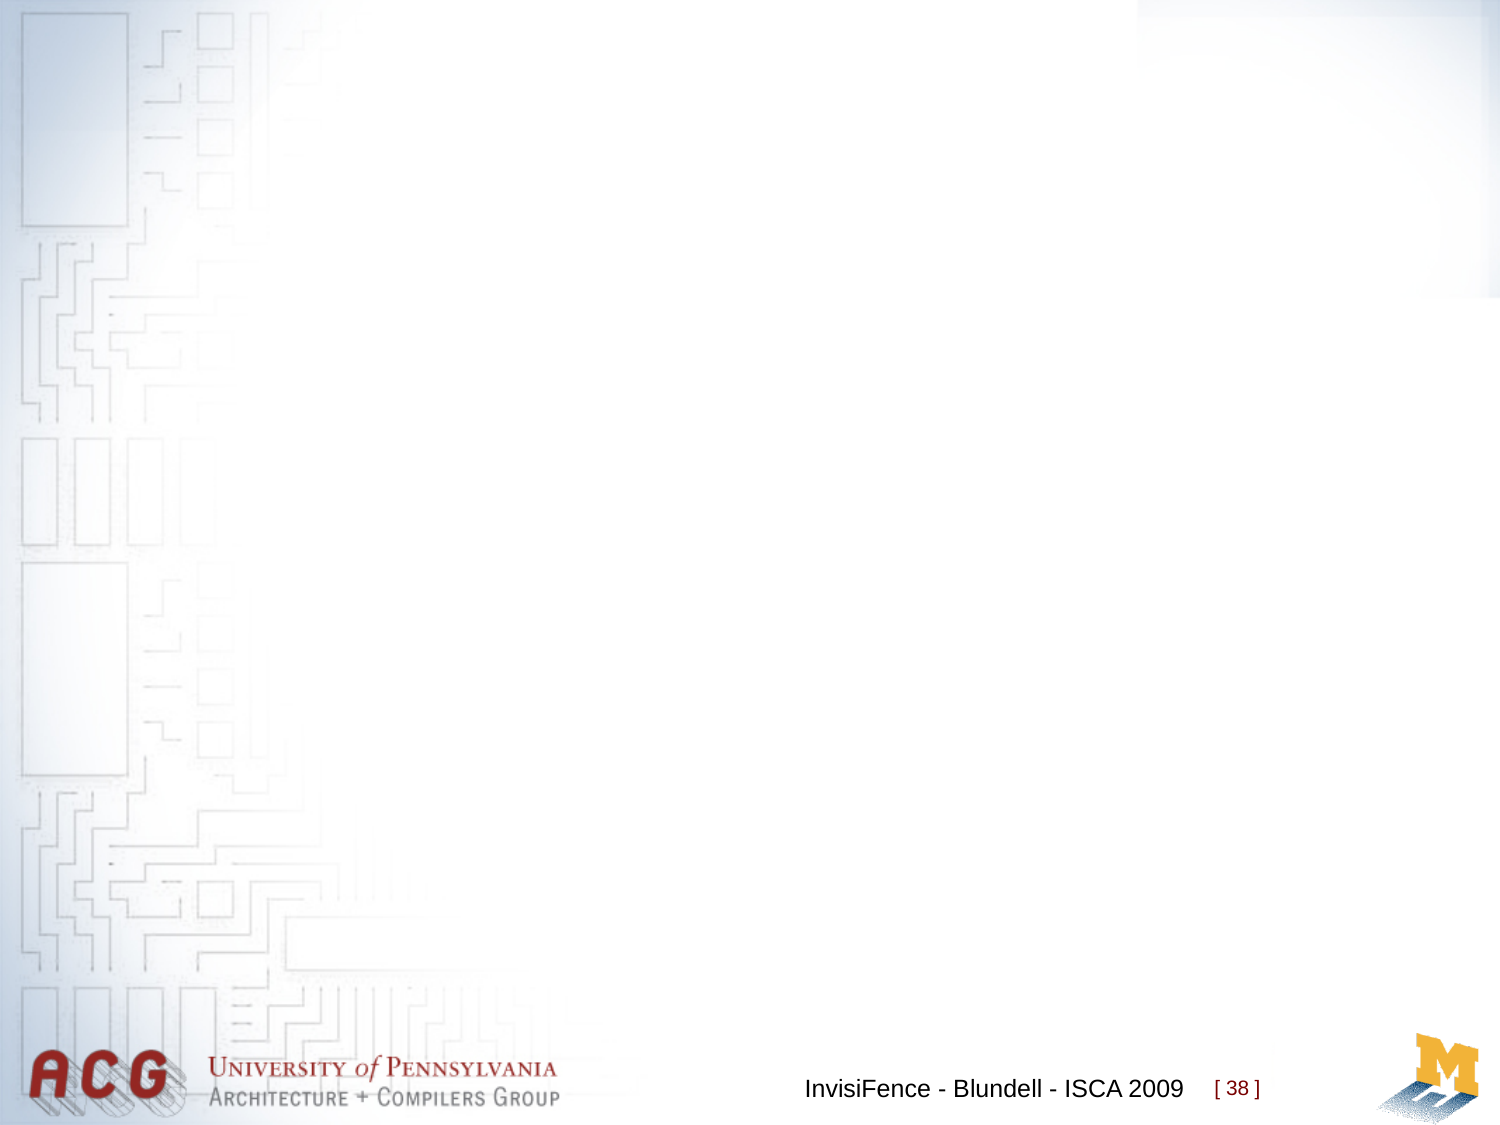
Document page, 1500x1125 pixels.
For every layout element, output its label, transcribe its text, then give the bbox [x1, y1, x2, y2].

slide_number [ 38 ] [1187, 1049, 1288, 1125]
picture [0, 0, 1500, 1125]
footer InvisiFence - Blundell - ISCA 2009 [562, 1049, 1187, 1125]
